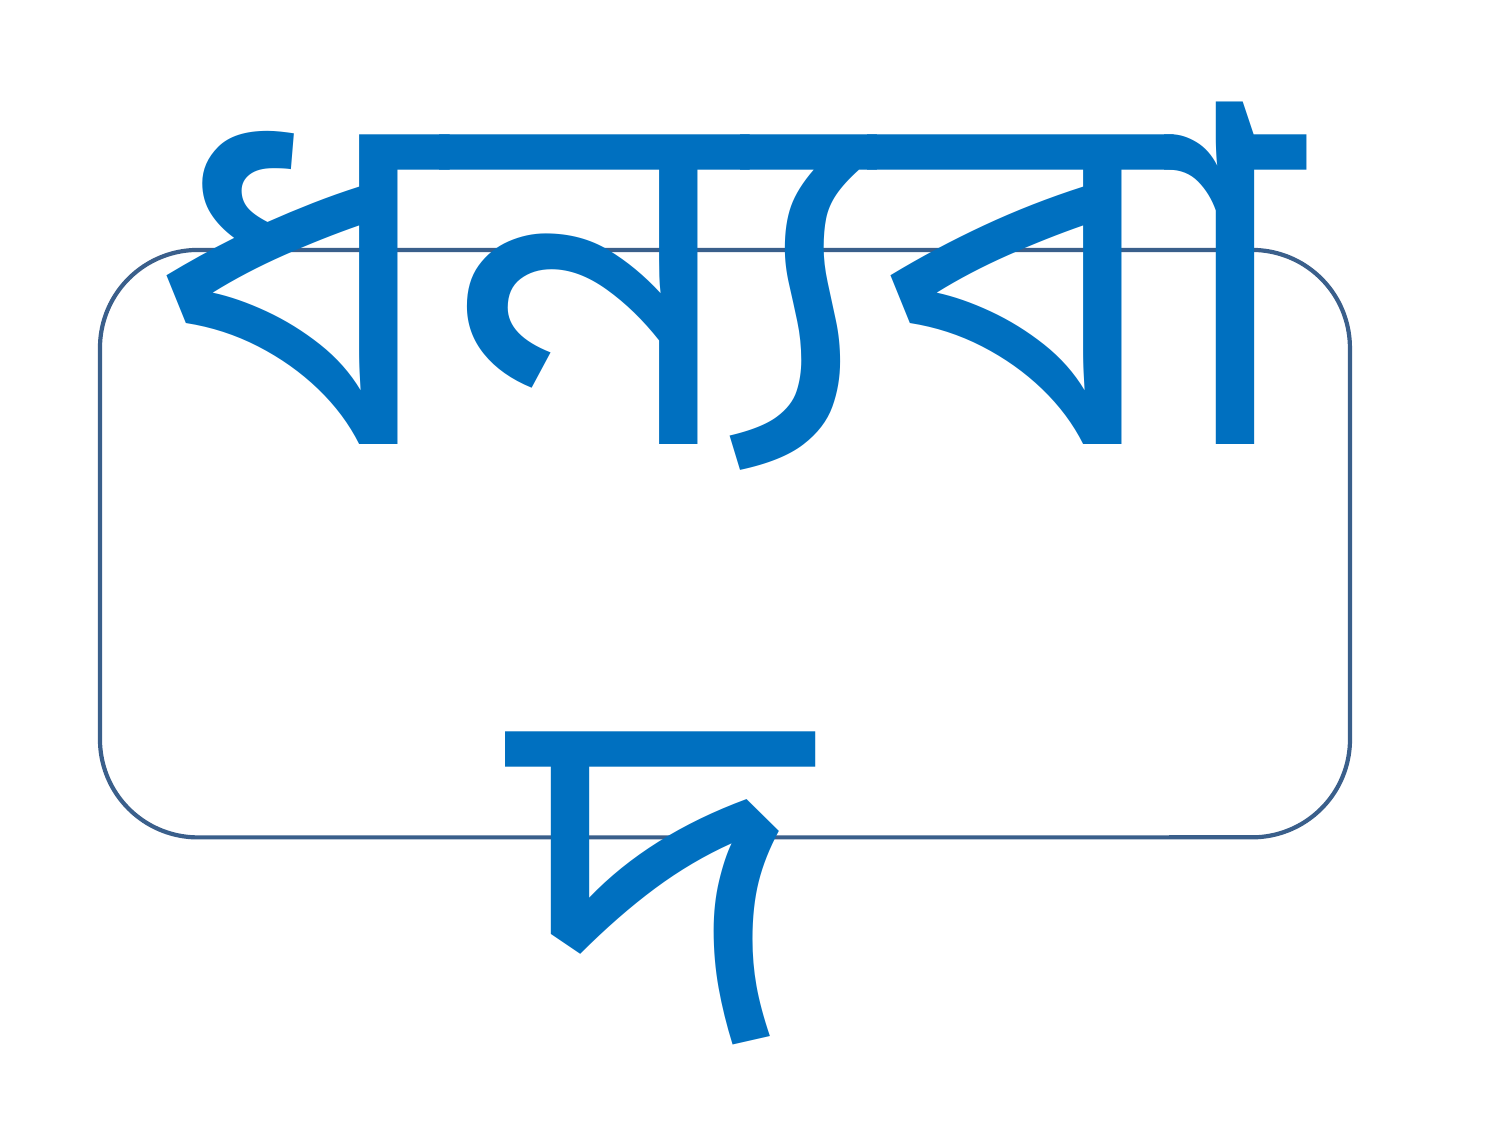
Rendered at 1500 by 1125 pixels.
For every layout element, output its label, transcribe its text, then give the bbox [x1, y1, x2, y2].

text_box ধন্যবাদ [97, 247, 1353, 840]
